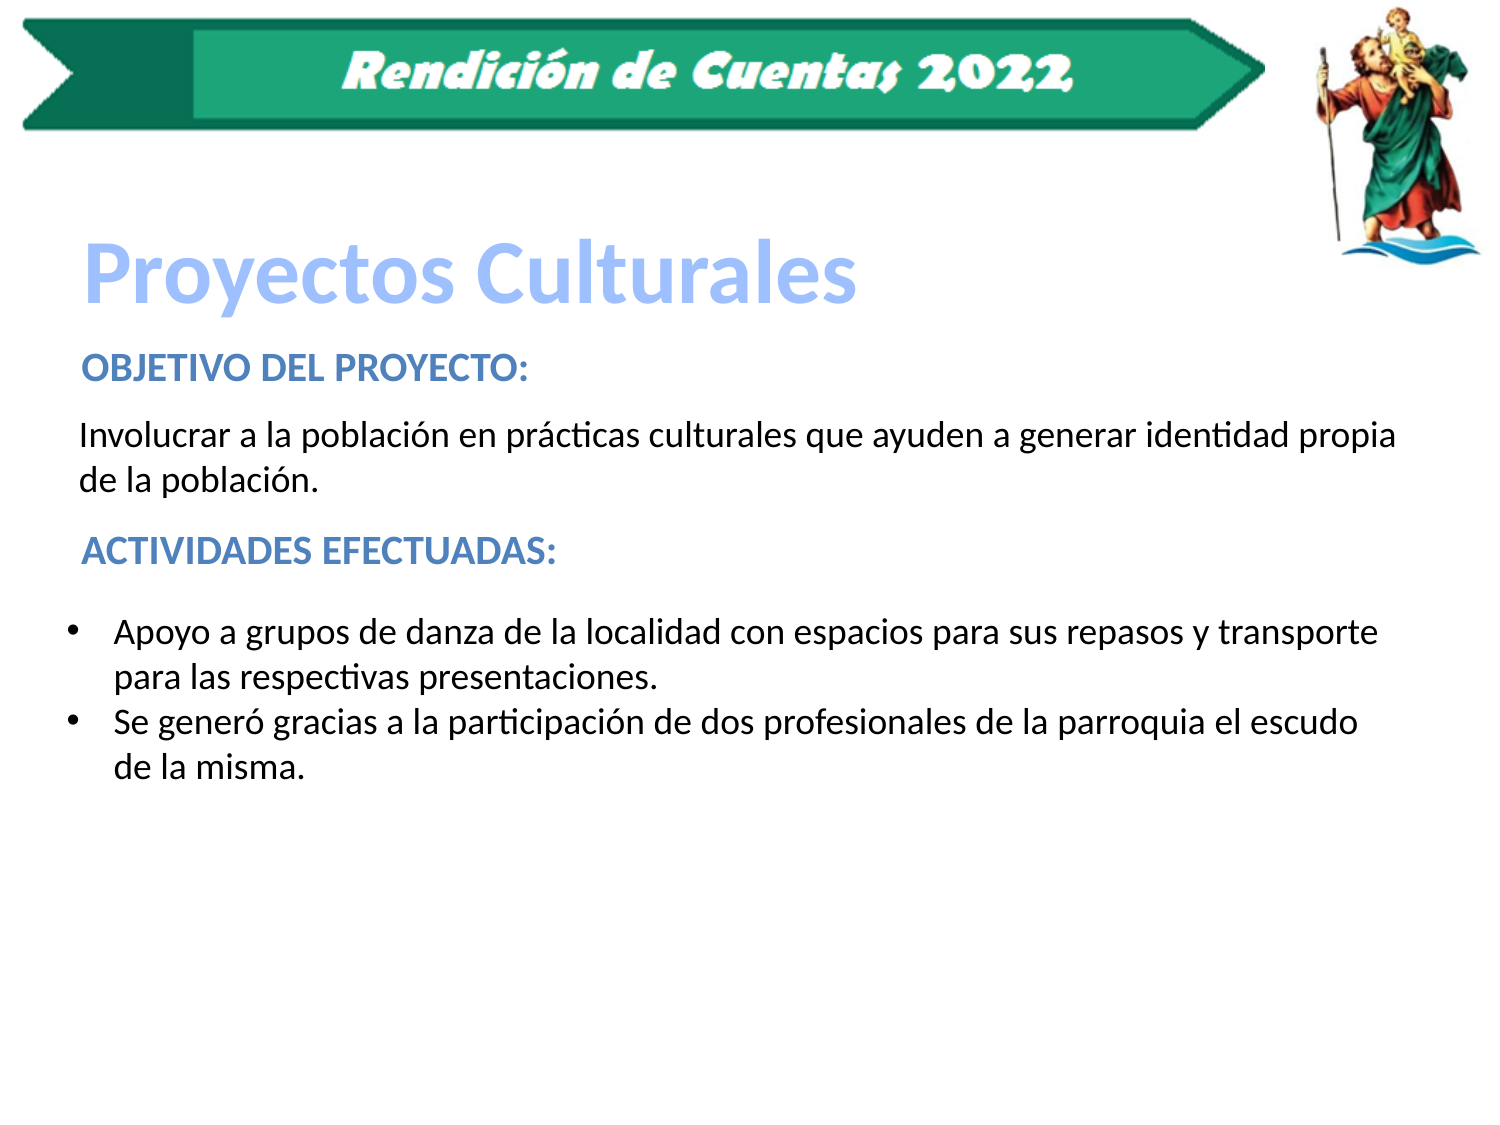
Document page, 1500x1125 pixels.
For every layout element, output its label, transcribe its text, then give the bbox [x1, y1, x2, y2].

picture [1304, 0, 1500, 268]
text_box Proyectos Culturales [68, 204, 875, 329]
text_box ACTIVIDADES EFECTUADAS: [66, 515, 573, 580]
text_box Involucrar a la población en prácticas culturales que ayuden a generar identidad propia de la población. [64, 402, 1438, 507]
text_box Apoyo a grupos de danza de la localidad con espacios para sus repasos y transporte para las respectivas presentaciones. Se generó gracias a la participación de dos profesionales de la parroquia el escudo de la misma. [51, 600, 1420, 795]
picture [17, 15, 1265, 138]
text_box OBJETIVO DEL PROYECTO: [66, 332, 545, 398]
